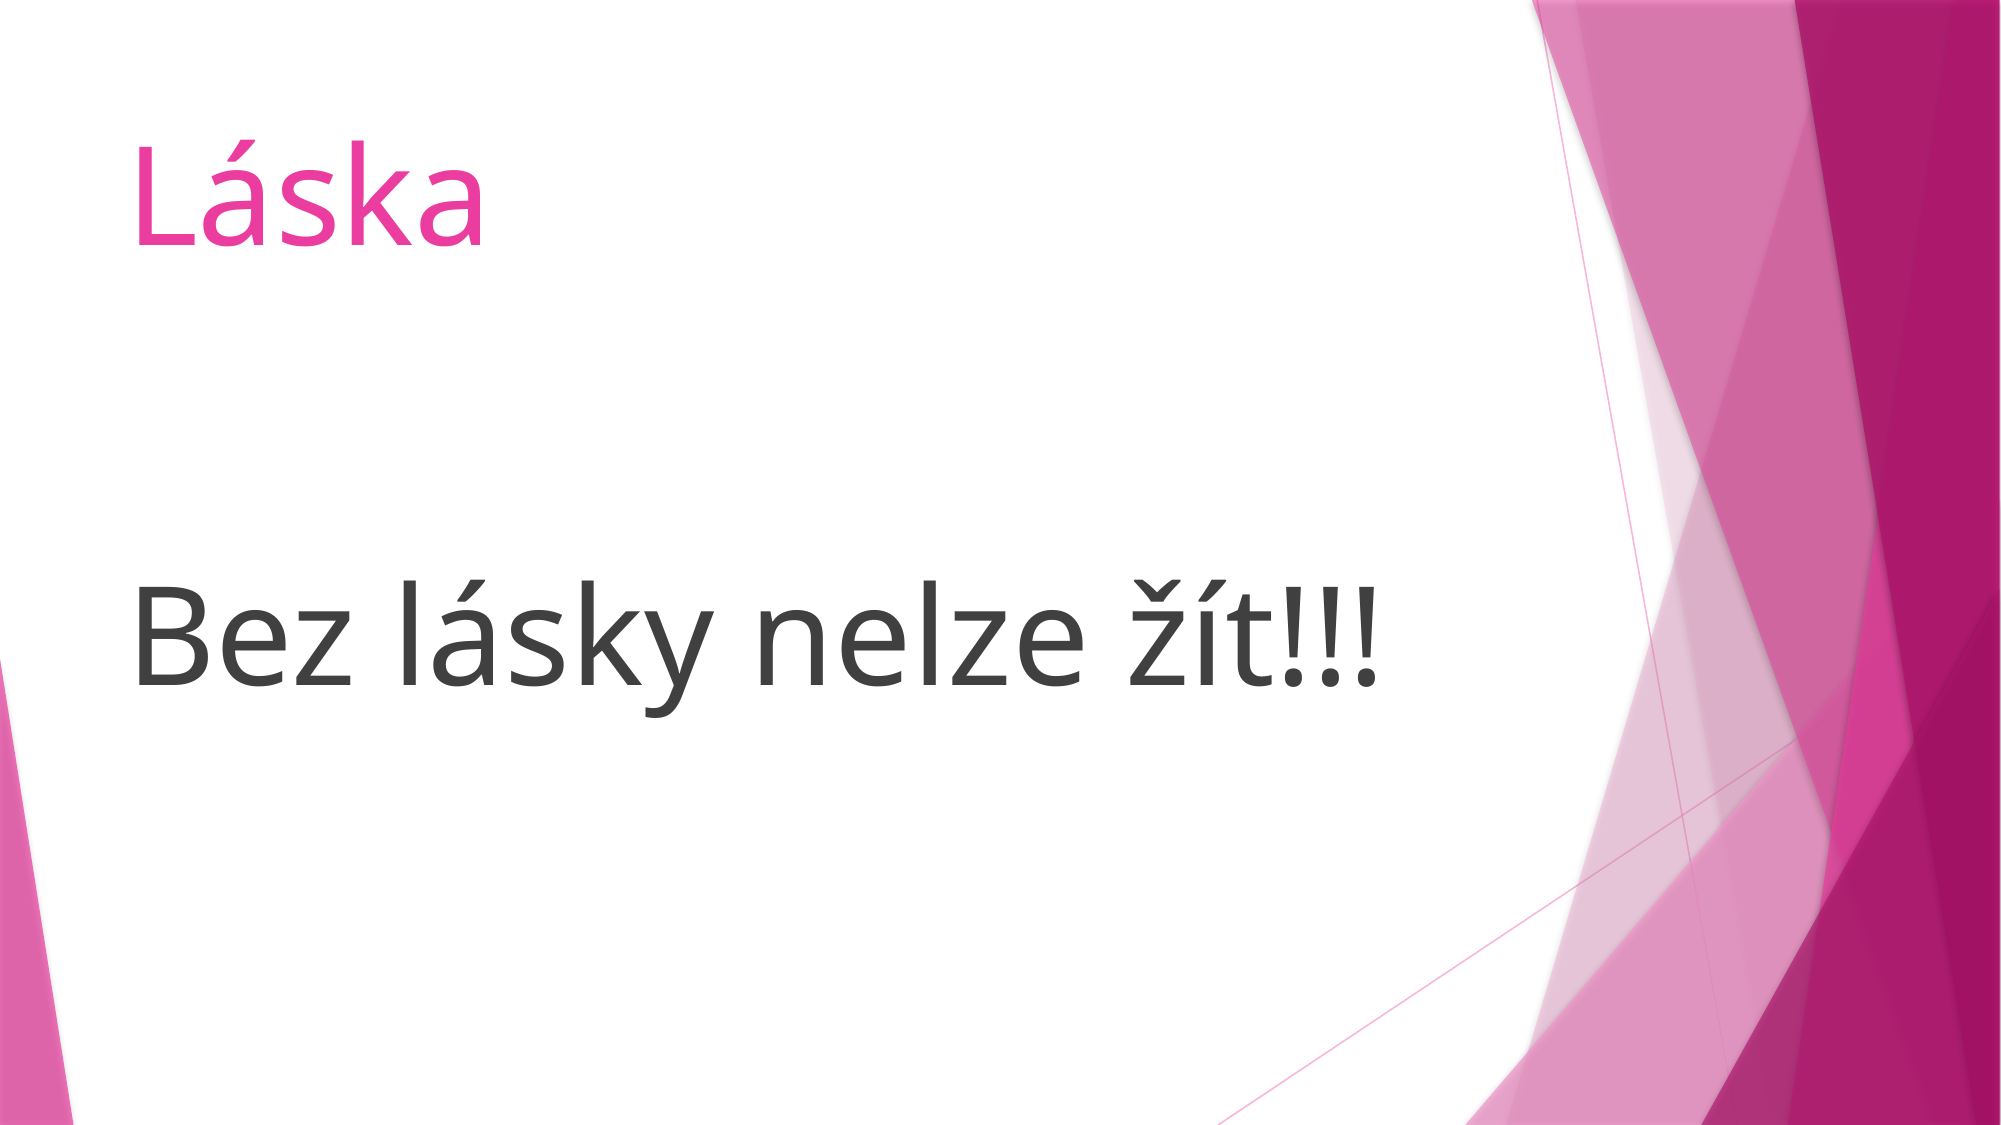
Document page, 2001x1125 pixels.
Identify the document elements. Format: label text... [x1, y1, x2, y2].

list Bez lásky nelze žít!!! [111, 354, 1522, 992]
title Láska [111, 99, 1522, 317]
